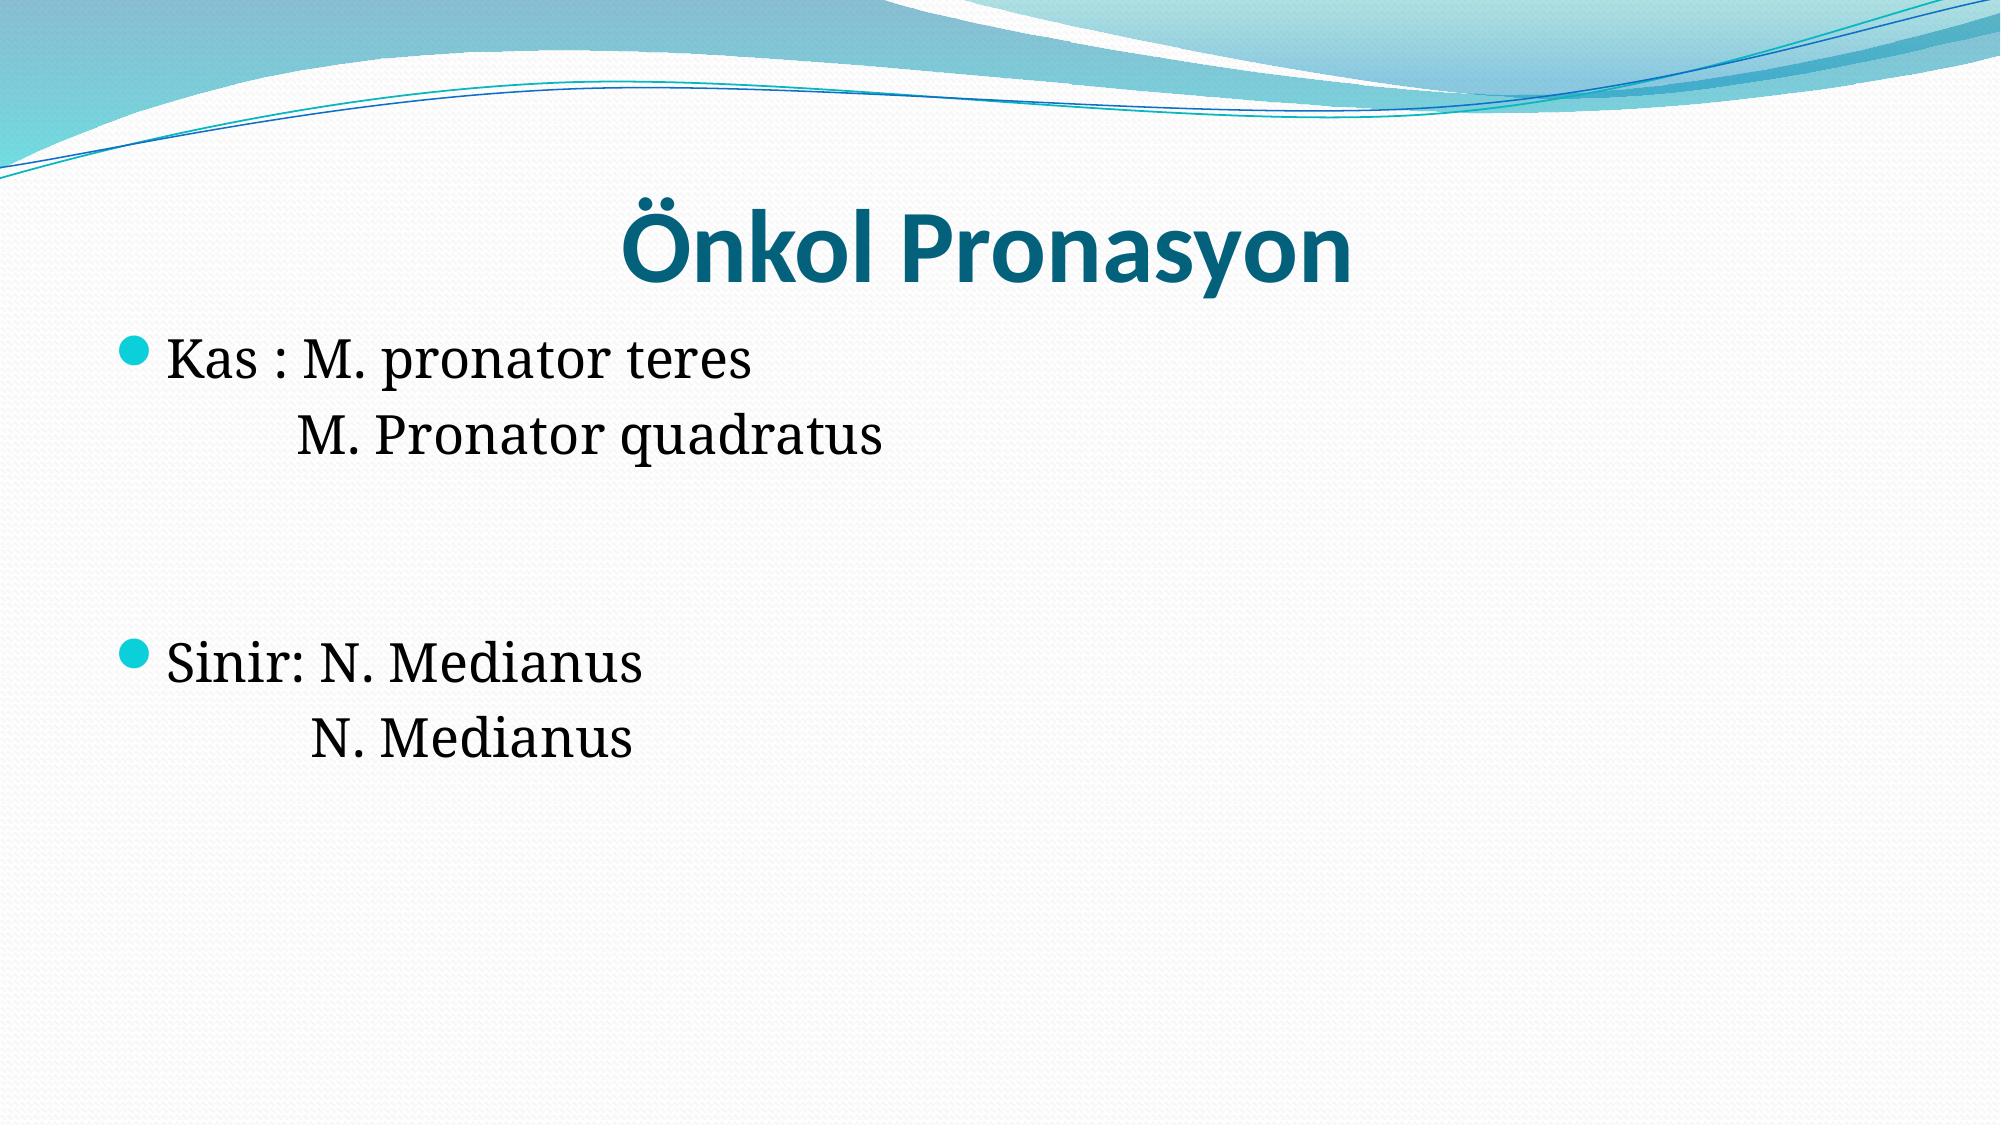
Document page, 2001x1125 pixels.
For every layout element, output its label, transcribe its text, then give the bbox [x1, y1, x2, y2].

title Önkol Pronasyon [99, 115, 1900, 303]
list Kas : M. pronator teres M. Pronator quadratus Sinir: N. Medianus N. Medianus [99, 317, 1900, 1038]
